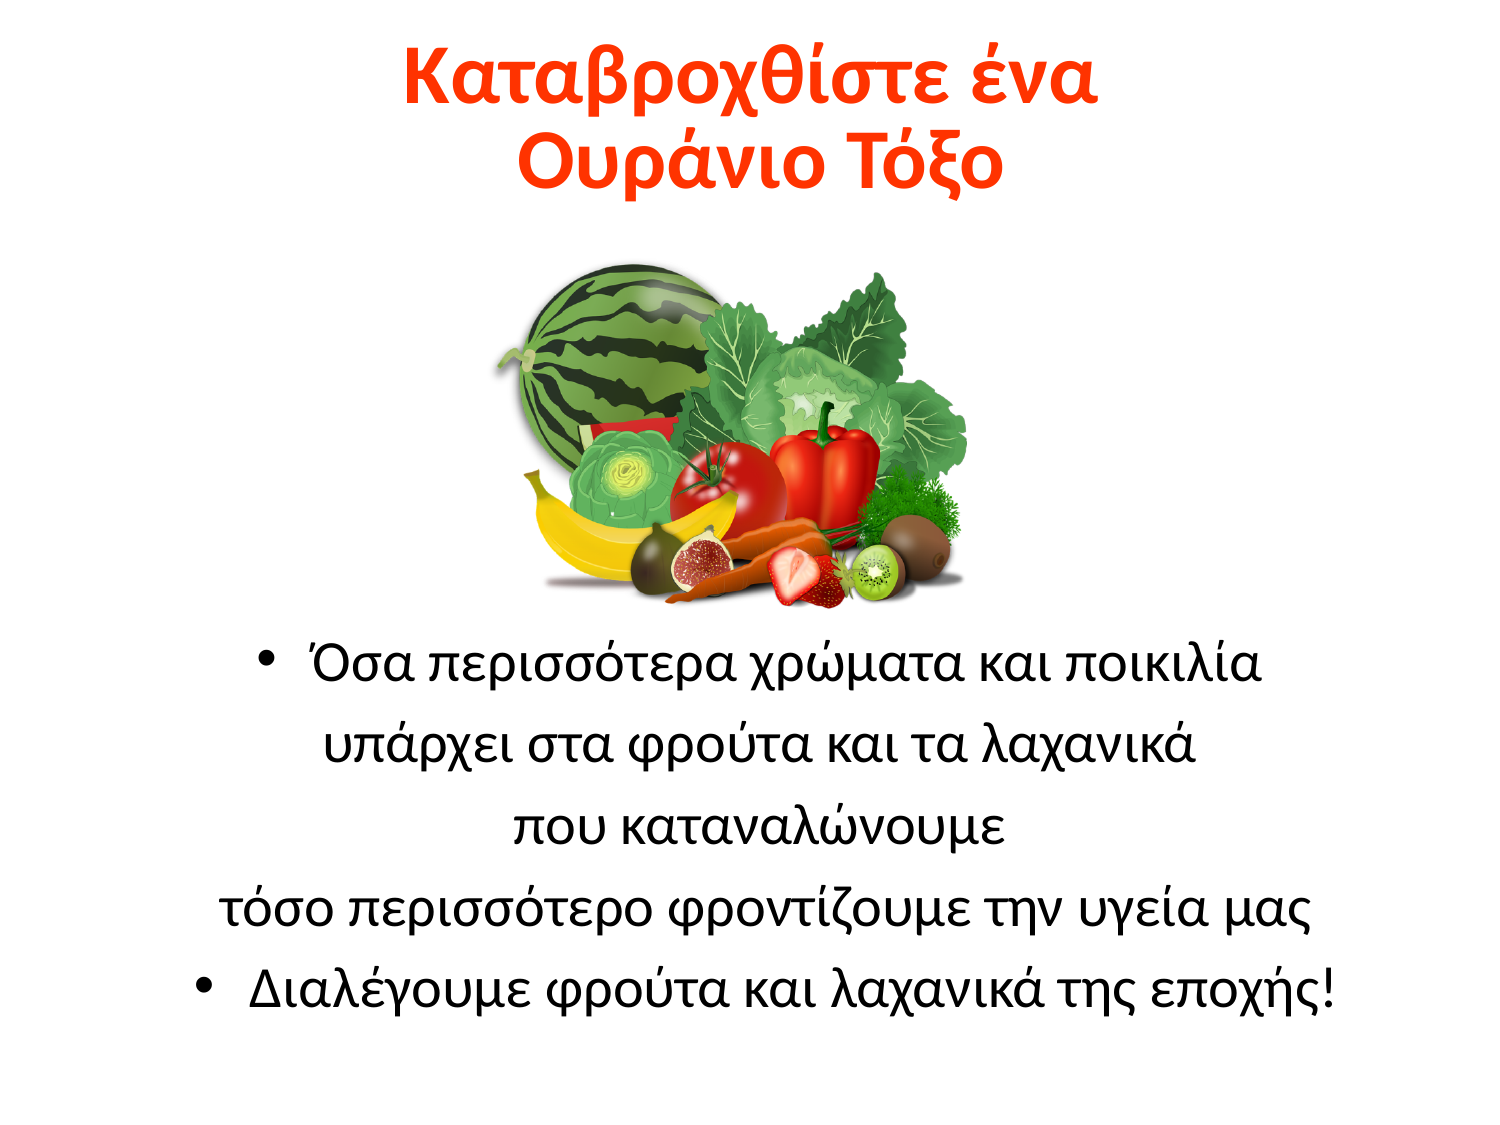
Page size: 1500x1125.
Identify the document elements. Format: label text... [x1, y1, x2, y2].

title Καταβροχθίστε ένα Ουράνιο Τόξο [76, 30, 1427, 219]
list Όσα περισσότερα χρώματα και ποικιλία υπάρχει στα φρούτα και τα λαχανικά που καταναλώνουμε τόσο περισσότερο φροντίζουμε την υγεία μας Διαλέγουμε φρούτα και λαχανικά της εποχής! [147, 243, 1386, 953]
picture [484, 255, 967, 611]
